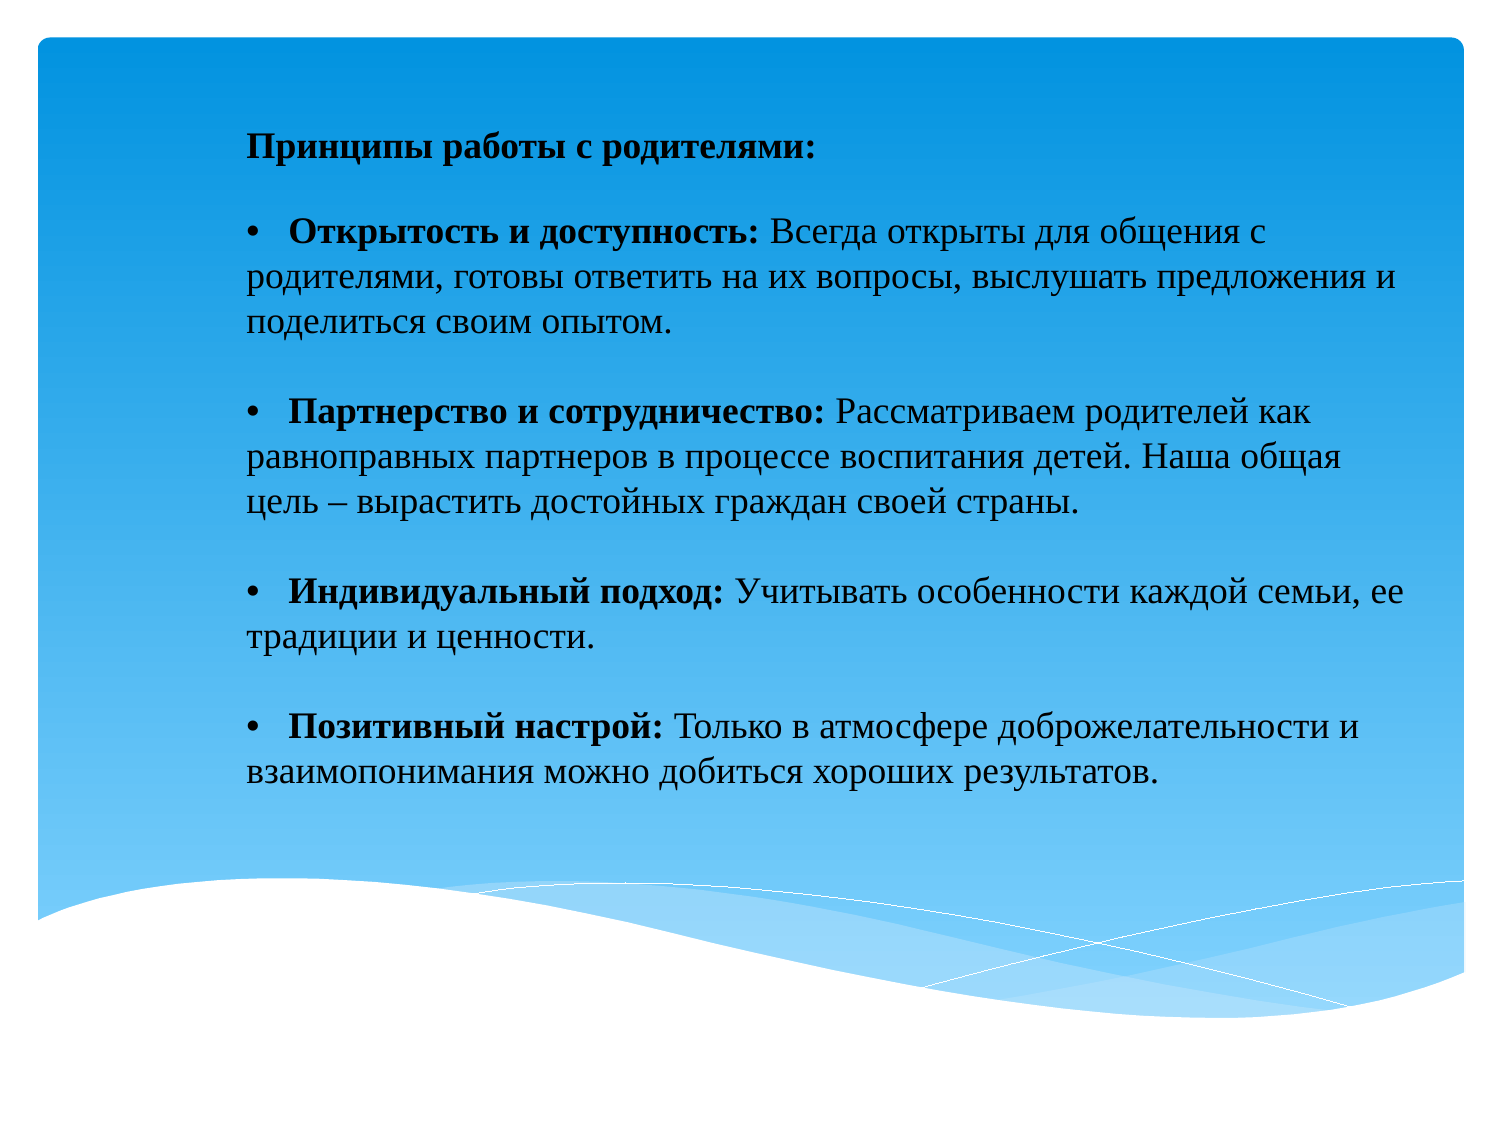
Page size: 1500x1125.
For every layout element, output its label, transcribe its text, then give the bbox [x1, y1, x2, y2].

text_box Принципы работы с родителями: • Открытость и доступность: Всегда открыты для общения с родителями, готовы ответить на их вопросы, выслушать предложения и поделиться своим опытом. • Партнерство и сотрудничество: Рассматриваем родителей как равноправных партнеров в процессе воспитания детей. Наша общая цель – вырастить достойных граждан своей страны. • Индивидуальный подход: Учитывать особенности каждой семьи, ее традиции и ценности. • Позитивный настрой: Только в атмосфере доброжелательности и взаимопонимания можно добиться хороших результатов. [231, 113, 1425, 799]
